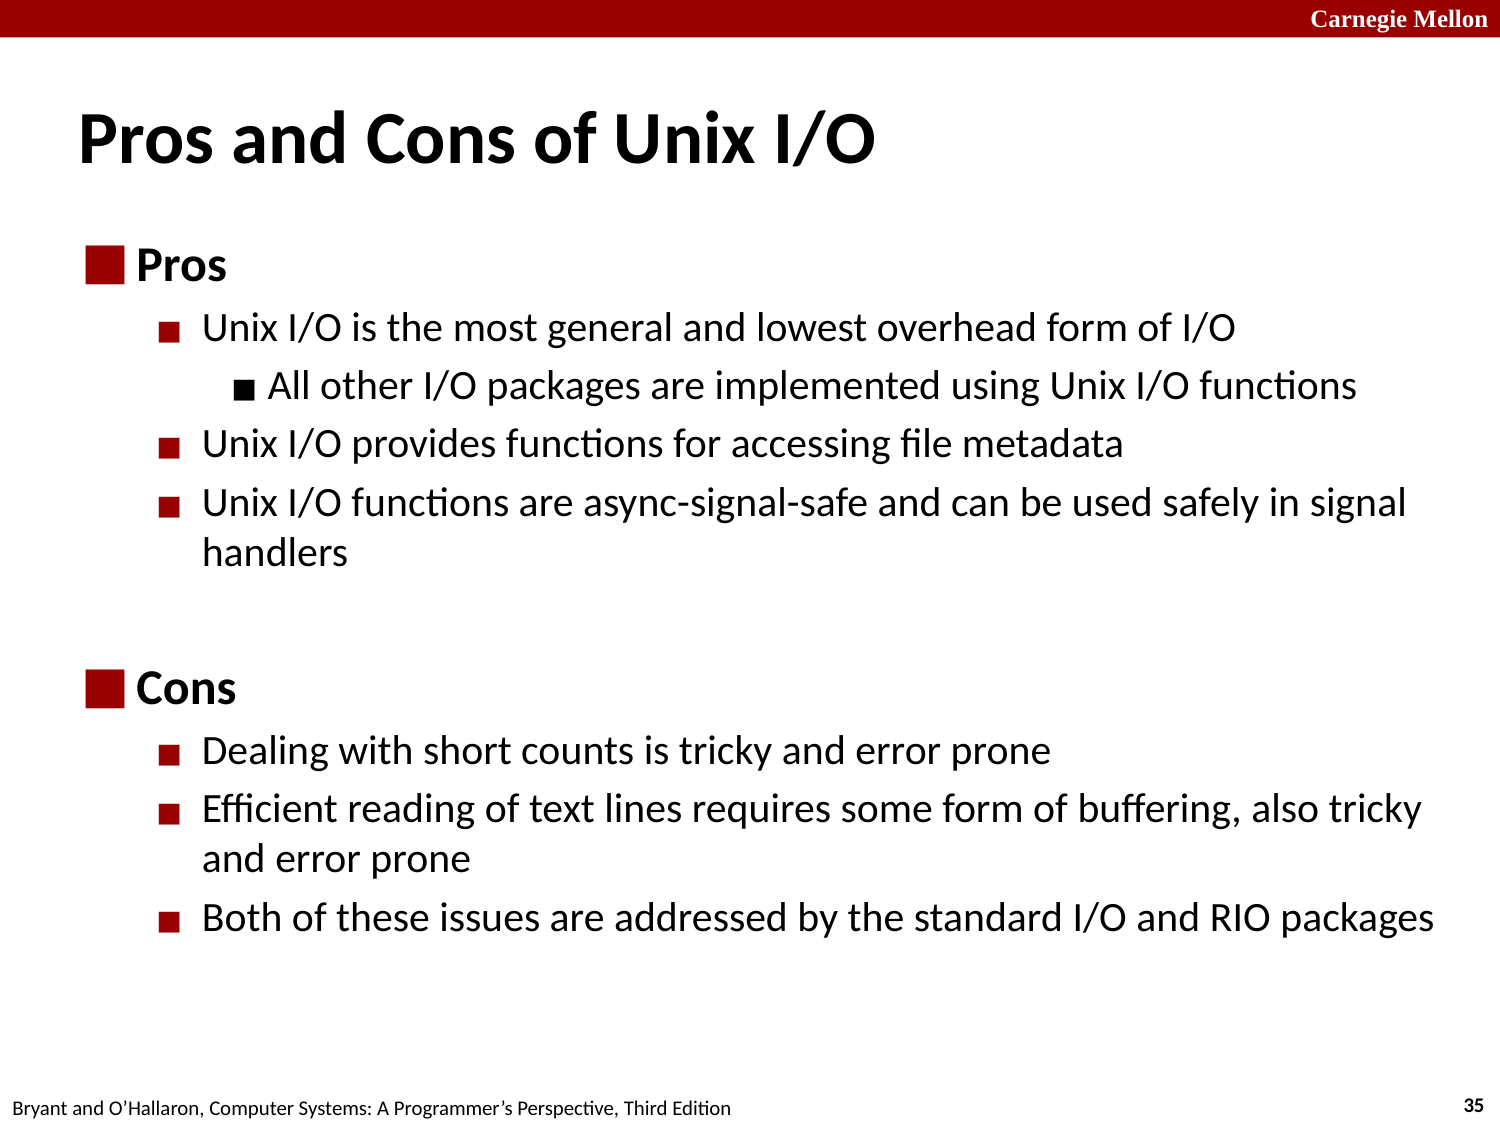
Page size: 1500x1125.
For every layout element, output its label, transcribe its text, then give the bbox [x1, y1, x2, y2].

list Pros Unix I/O is the most general and lowest overhead form of I/O All other I/O packages are implemented using Unix I/O functions Unix I/O provides functions for accessing file metadata Unix I/O functions are async-signal-safe and can be used safely in signal handlers Cons Dealing with short counts is tricky and error prone Efficient reading of text lines requires some form of buffering, also tricky and error prone Both of these issues are addressed by the standard I/O and RIO packages [65, 223, 1463, 1040]
title Pros and Cons of Unix I/O [63, 71, 1310, 197]
